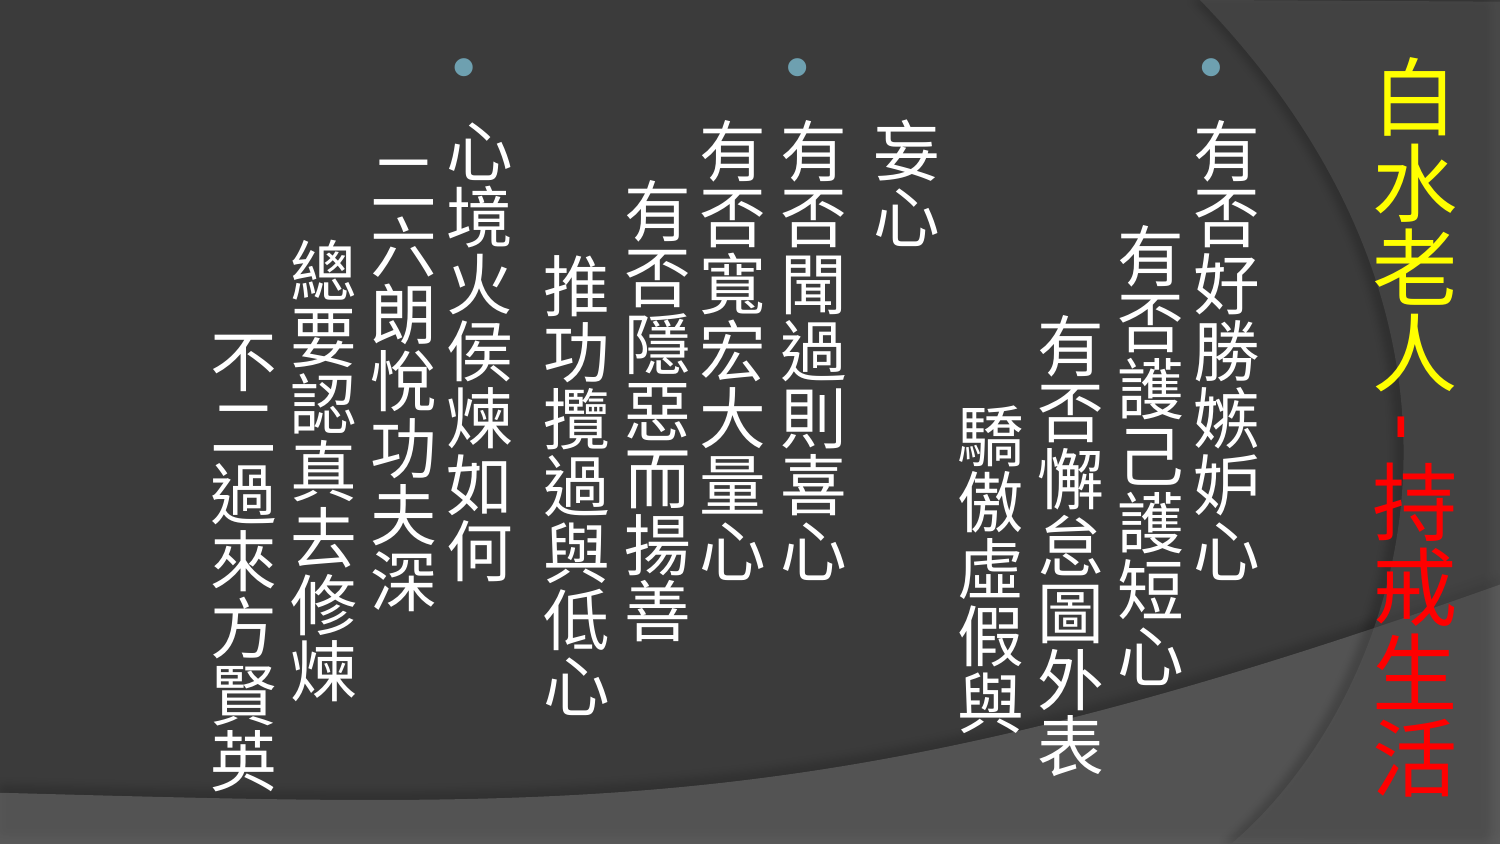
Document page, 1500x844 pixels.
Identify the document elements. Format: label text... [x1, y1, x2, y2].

list 有否好勝嫉妒心 有否護己護短心 有否懈怠圖外表 驕傲虛假與妄心 有否聞過則喜心 有否寬宏大量心 有否隱惡而揚善 推功攬過與低心 心境火侯煉如何 二六朗悅功夫深 總要認真去修煉 不二過來方賢英 [29, 33, 1329, 812]
title 白水老人-持戒生活 [1352, 43, 1473, 812]
